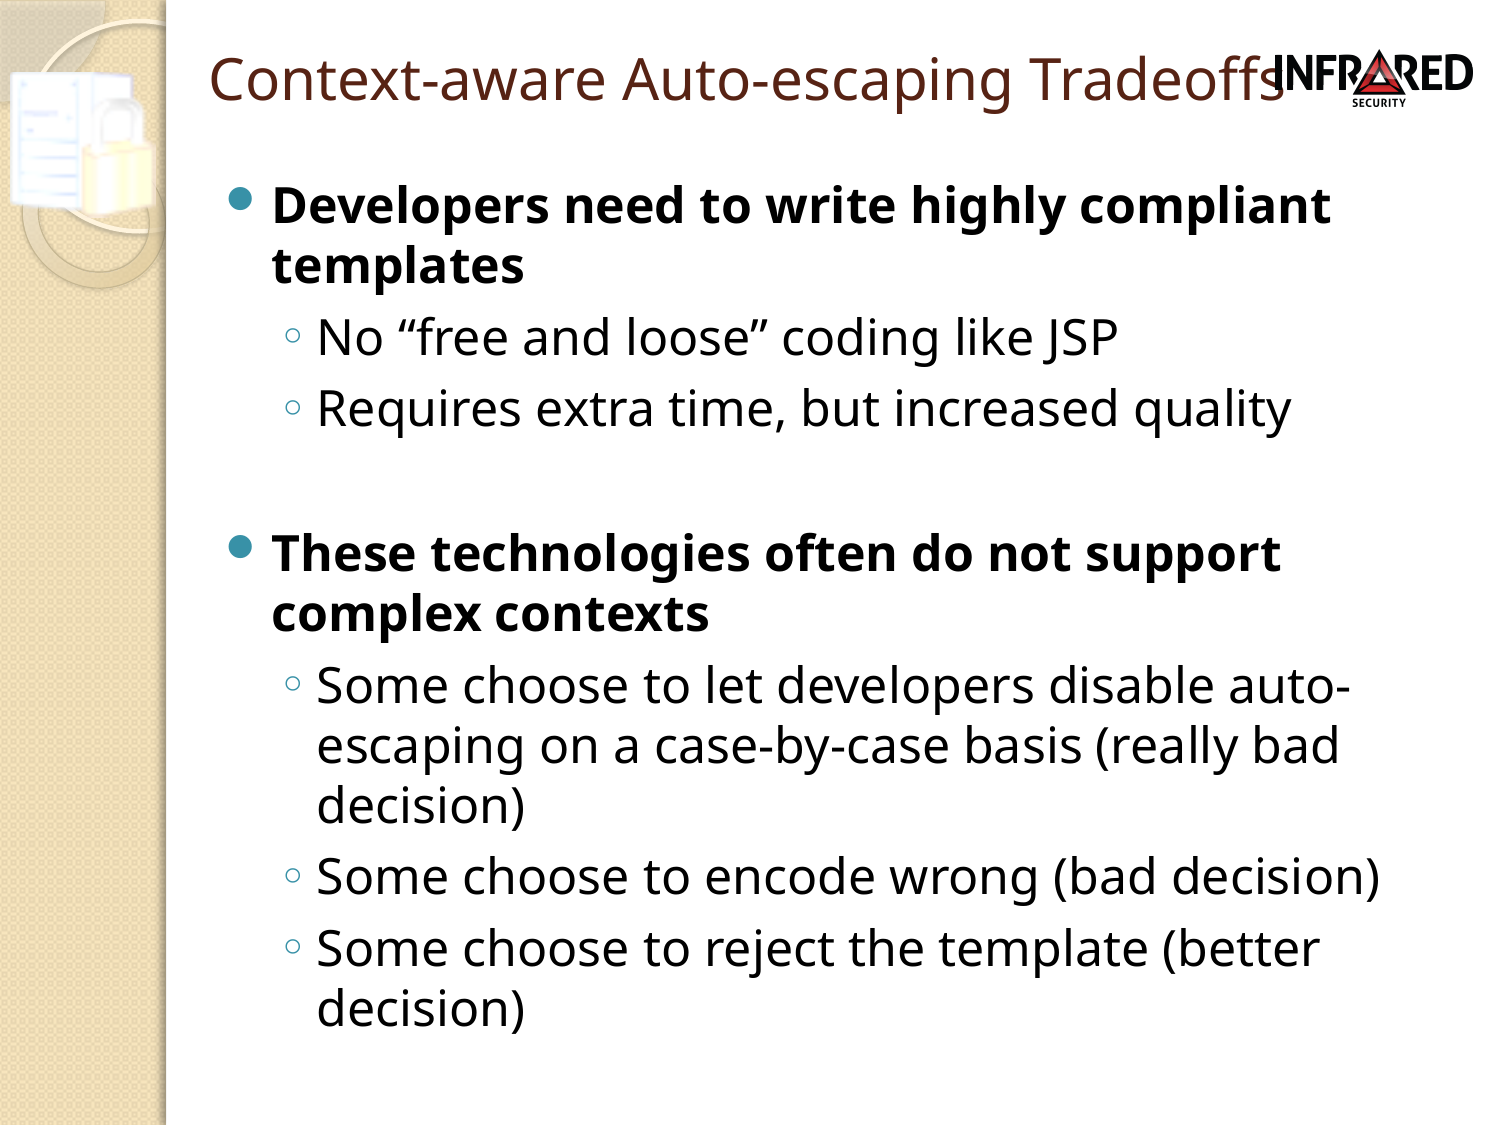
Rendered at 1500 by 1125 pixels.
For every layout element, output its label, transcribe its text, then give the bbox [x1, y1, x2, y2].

picture [1274, 49, 1474, 107]
title Context-aware Auto-escaping Tradeoffs [193, 19, 1424, 135]
list Developers need to write highly compliant templates No “free and loose” coding like JSP Requires extra time, but increased quality These technologies often do not support complex contexts Some choose to let developers disable auto-escaping on a case-by-case basis (really bad decision) Some choose to encode wrong (bad decision) Some choose to reject the template (better decision) [196, 166, 1428, 1016]
